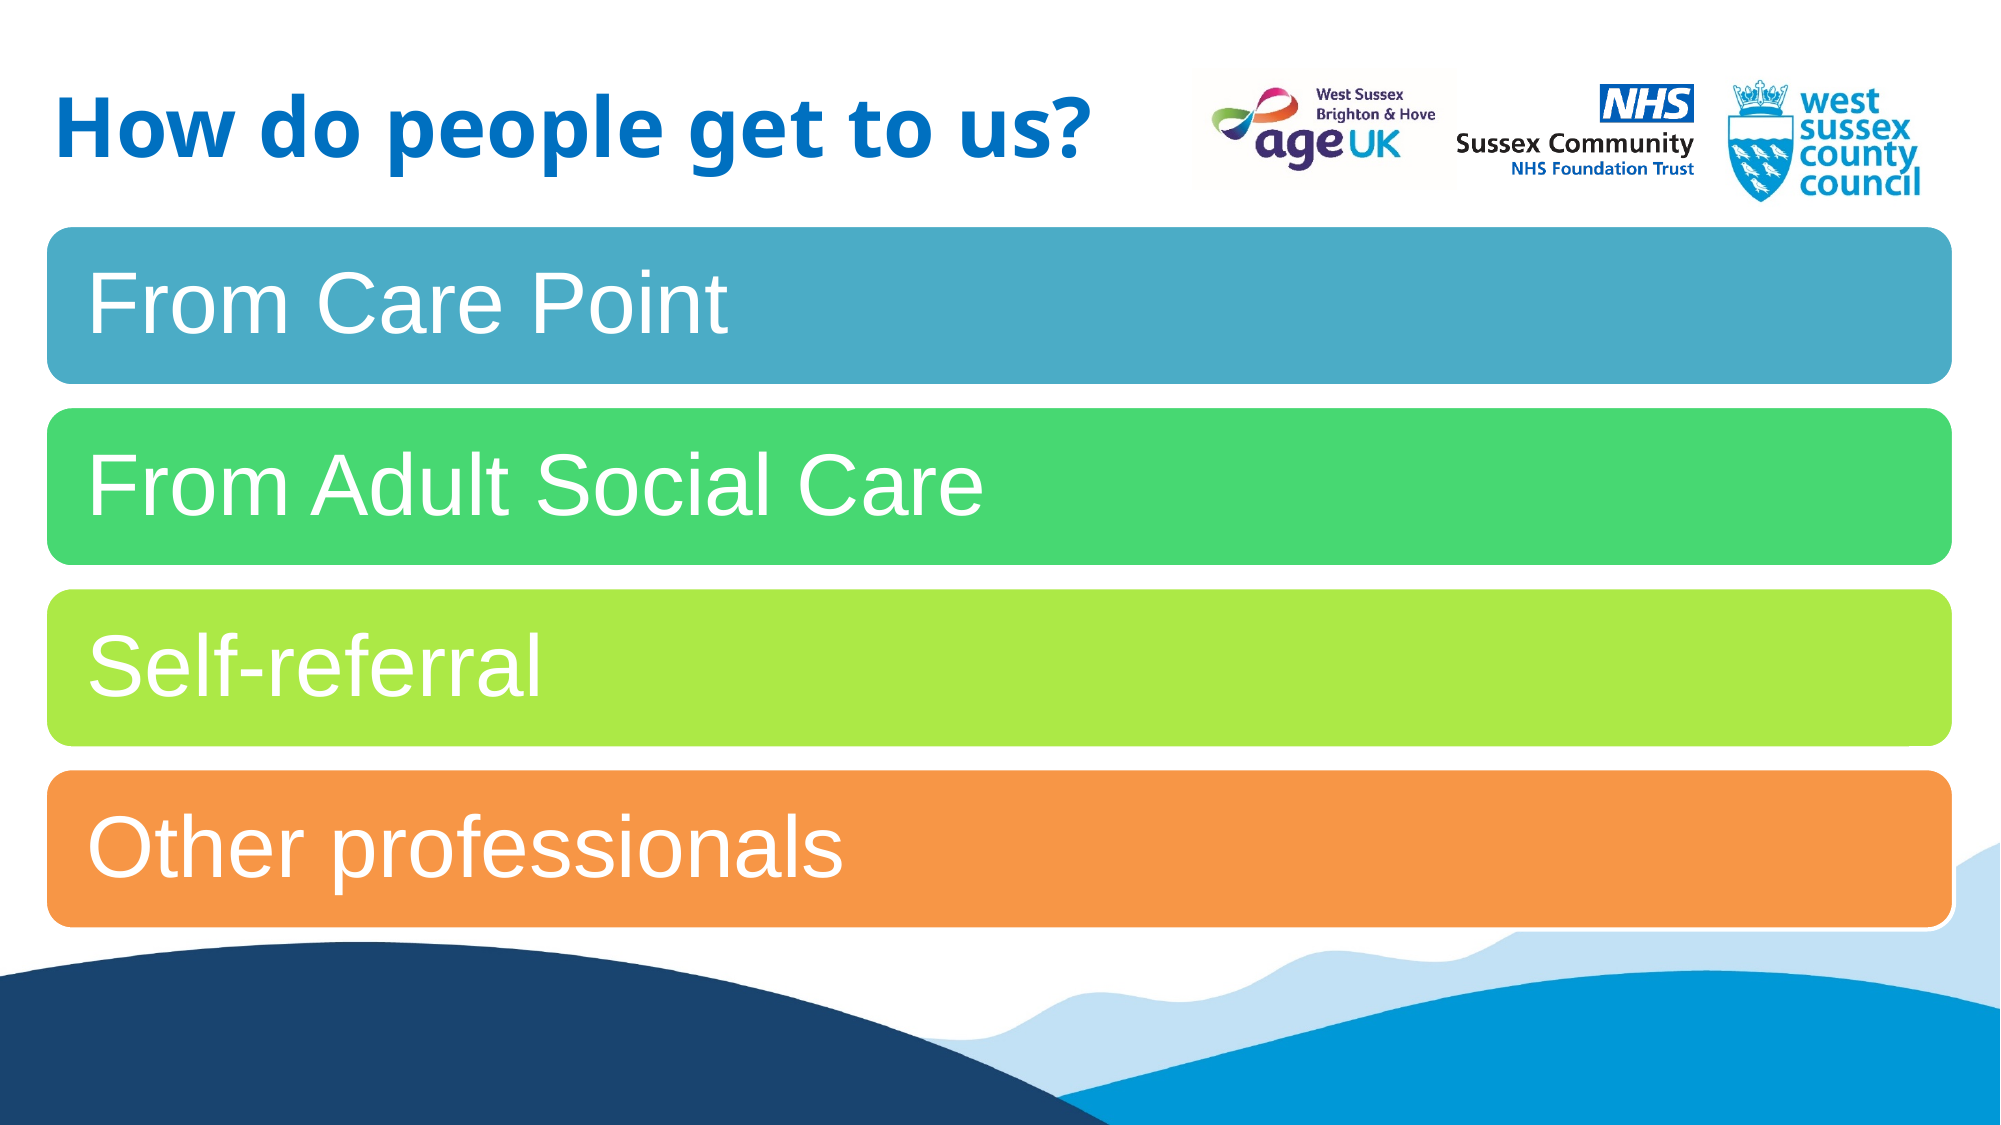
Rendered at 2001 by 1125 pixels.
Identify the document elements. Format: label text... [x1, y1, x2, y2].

title How do people get to us? [44, 35, 1161, 214]
picture [0, 0, 2000, 1125]
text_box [1191, 68, 1694, 191]
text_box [44, 224, 1955, 931]
